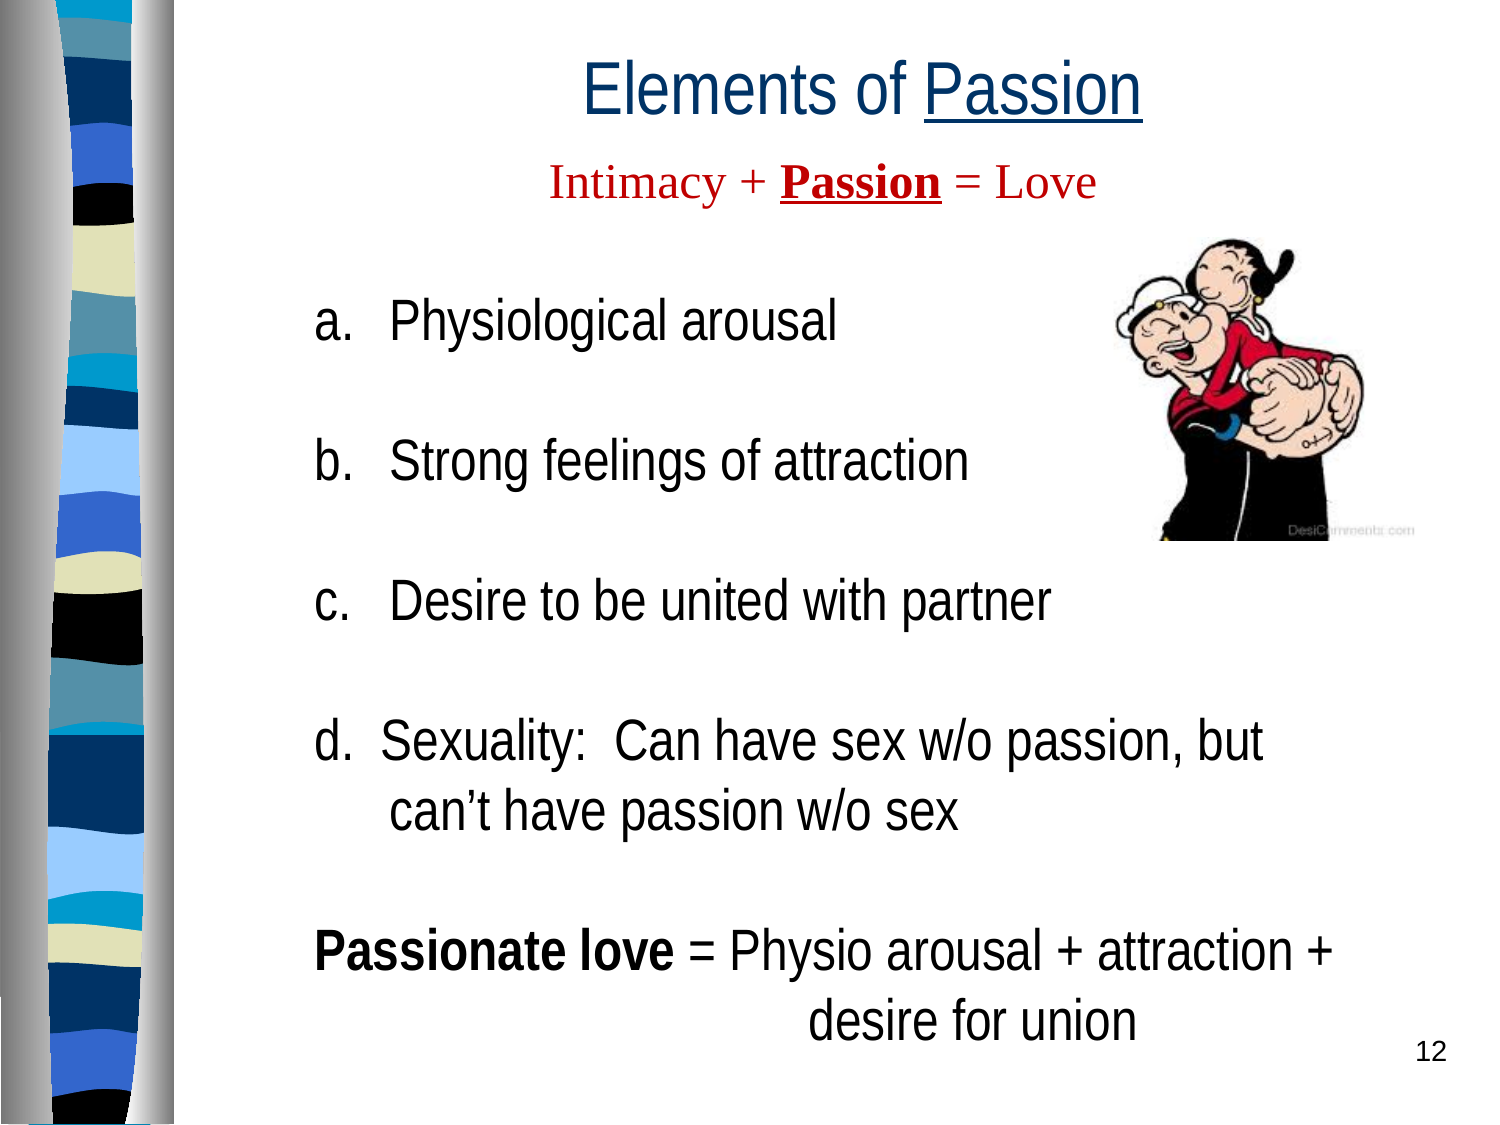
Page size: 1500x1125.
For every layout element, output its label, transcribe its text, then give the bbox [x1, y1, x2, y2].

text_box Physiological arousal Strong feelings of attraction Desire to be united with partner d. Sexuality: Can have sex w/o passion, but can’t have passion w/o sex Passionate love = Physio arousal + attraction + desire for union [300, 275, 1375, 1060]
slide_number 12 [1149, 1025, 1463, 1100]
title Elements of Passion [225, 0, 1500, 179]
picture [1013, 236, 1419, 541]
text_box Intimacy + Passion = Love [500, 140, 1146, 216]
